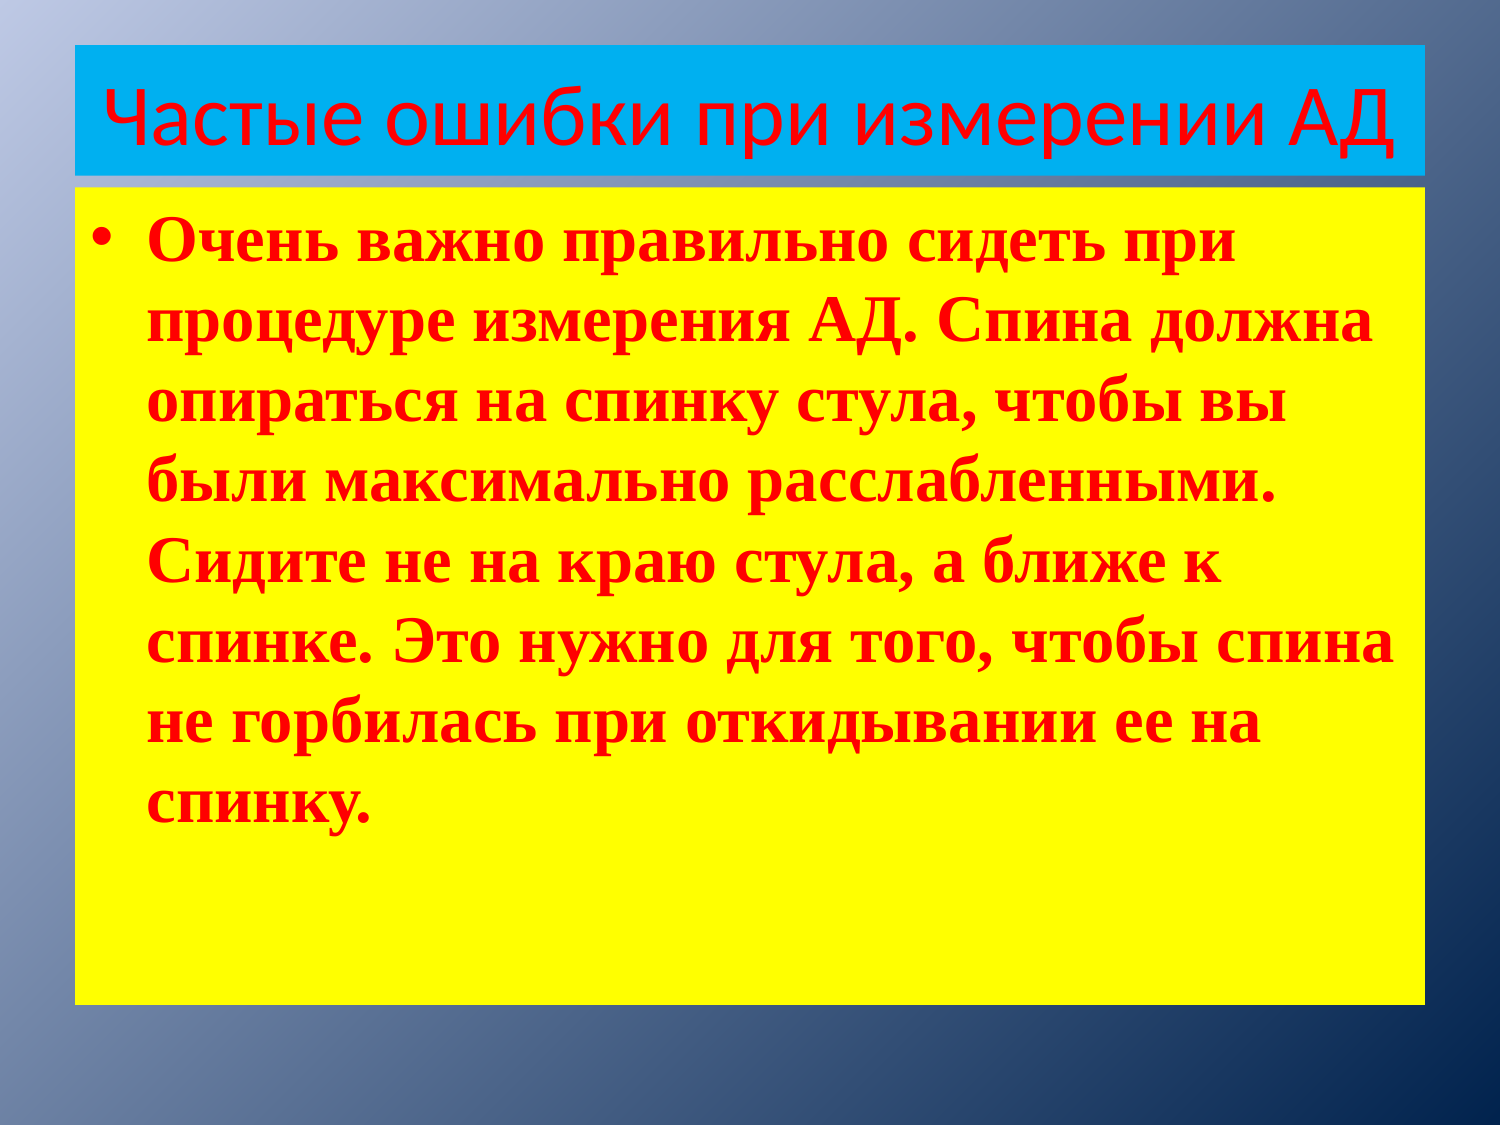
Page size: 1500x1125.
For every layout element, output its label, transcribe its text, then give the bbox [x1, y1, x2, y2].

list Очень важно правильно сидеть при процедуре измерения АД. Спина должна опираться на спинку стула, чтобы вы были максимально расслабленными. Сидите не на краю стула, а ближе к спинке. Это нужно для того, чтобы спина не горбилась при откидывании ее на спинку. [75, 187, 1425, 1005]
title Частые ошибки при измерении АД [75, 45, 1425, 176]
